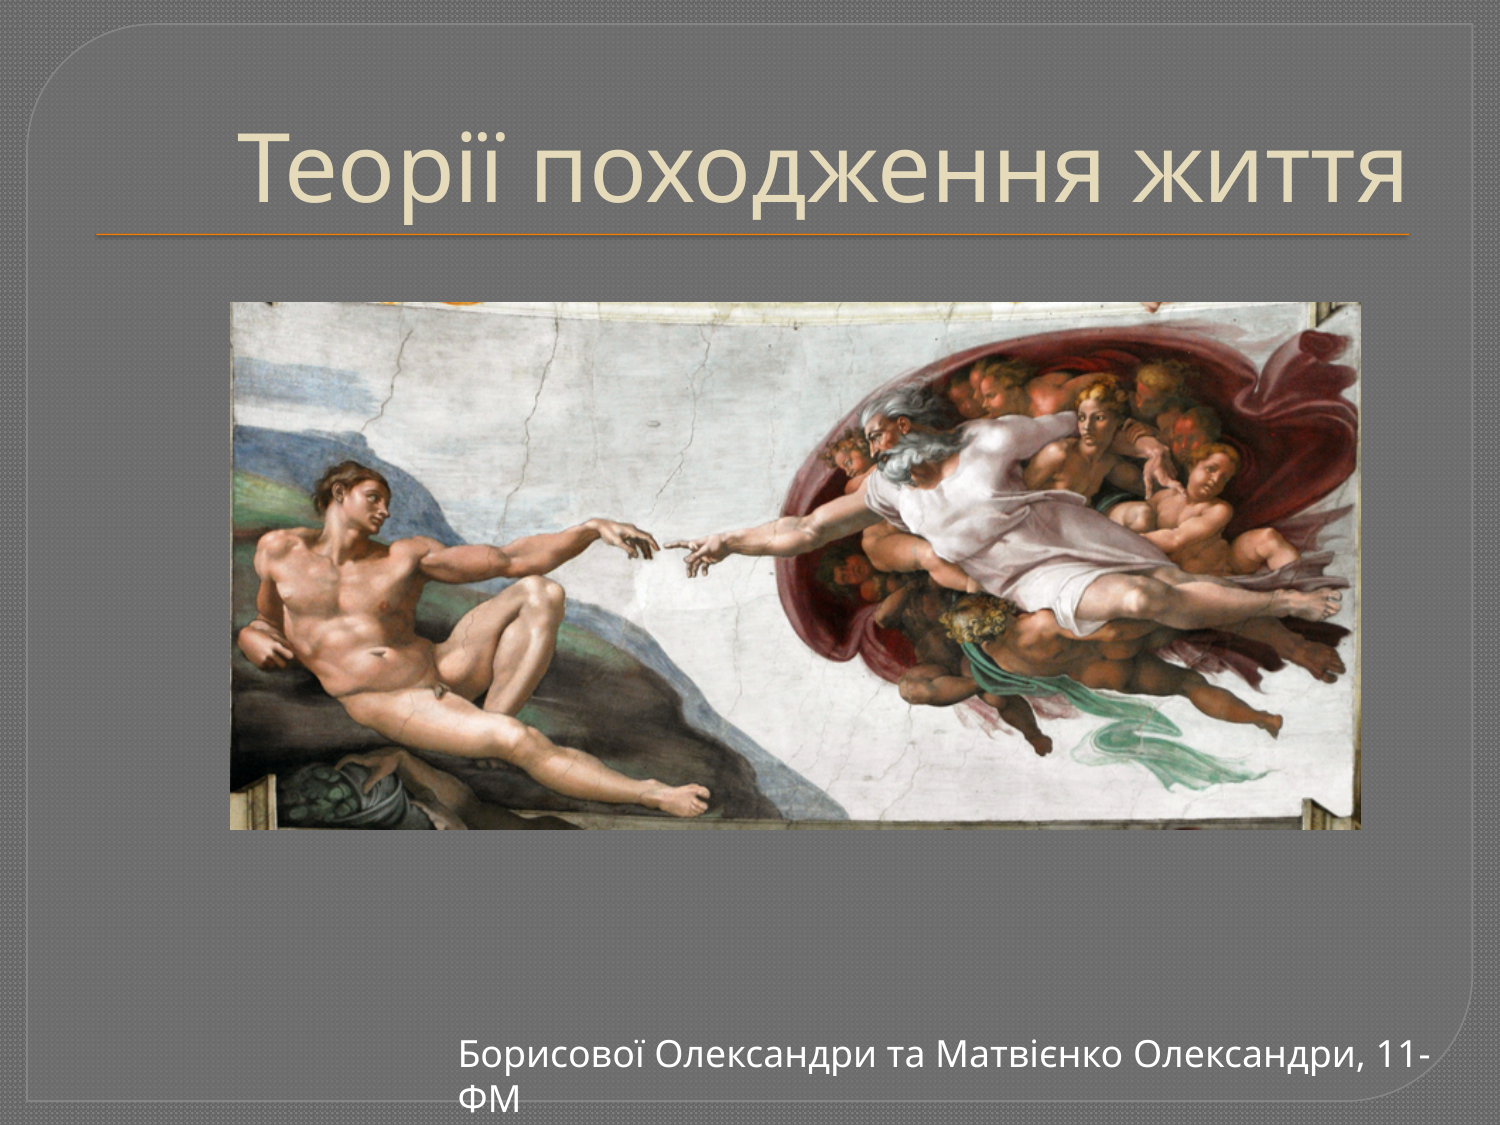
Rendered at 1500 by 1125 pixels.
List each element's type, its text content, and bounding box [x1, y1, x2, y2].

title Теорії походження життя [75, 41, 1425, 230]
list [229, 302, 1361, 830]
text_box Борисової Олександри та Матвієнко Олександри, 11-ФМ [442, 1023, 1471, 1125]
